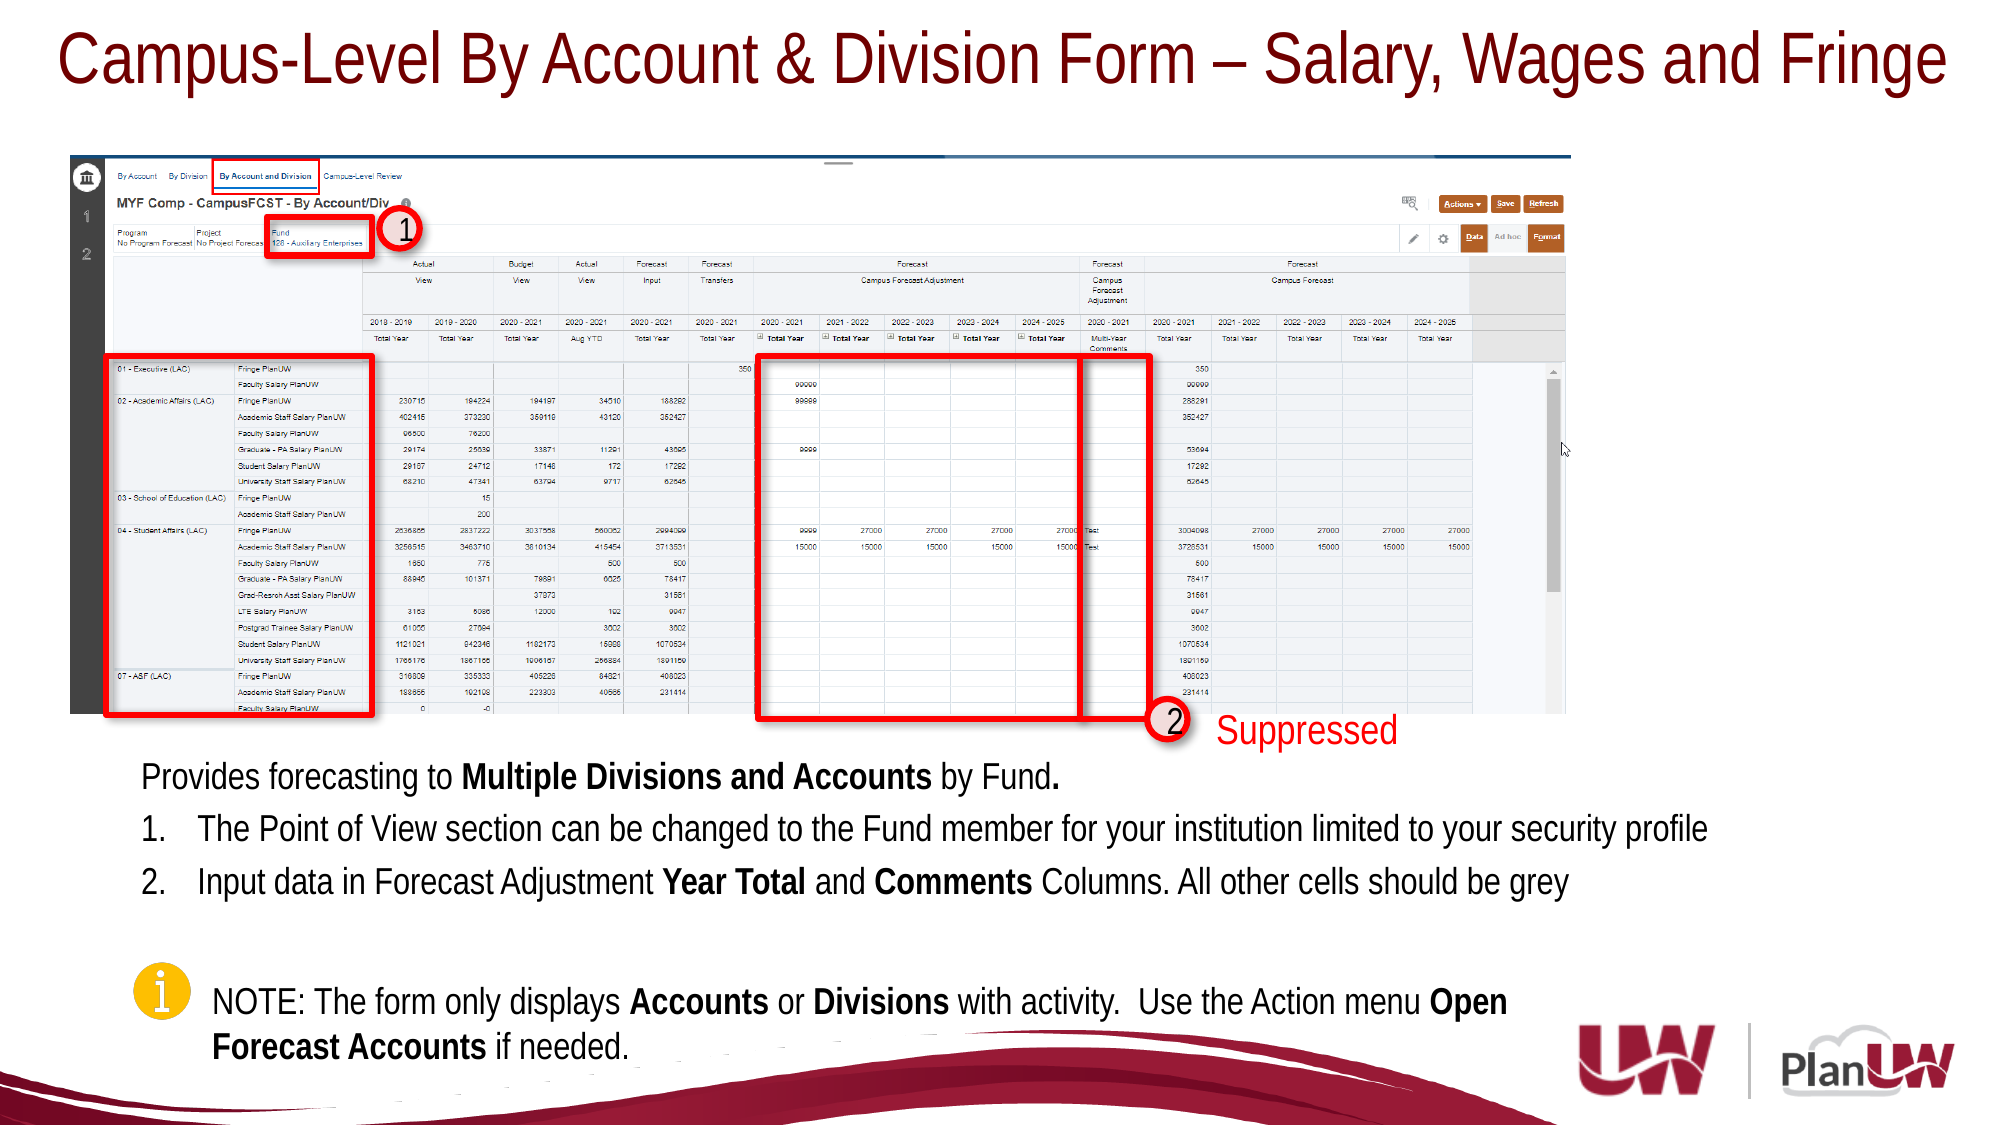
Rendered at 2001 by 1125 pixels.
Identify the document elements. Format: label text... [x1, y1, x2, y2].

picture [1768, 1010, 1961, 1103]
text_box Provides forecasting to Multiple Divisions and Accounts by Fund. The Point of View section can be changed to the Fund member for your institution limited to your security profile Input data in Forecast Adjustment Year Total and Comments Columns. All other cells should be grey [126, 744, 1873, 910]
text_box Campus-Level By Account & Division Form – Salary, Wages and Fringe [35, 9, 1967, 100]
text_box NOTE: The form only displays Accounts or Divisions with activity. Use the Action menu Open Forecast Accounts if needed. [197, 969, 1531, 1075]
text_box 2 [1145, 722, 1190, 742]
picture [0, 955, 1723, 1125]
text_box Suppressed [1201, 722, 1488, 760]
picture [70, 155, 1571, 714]
